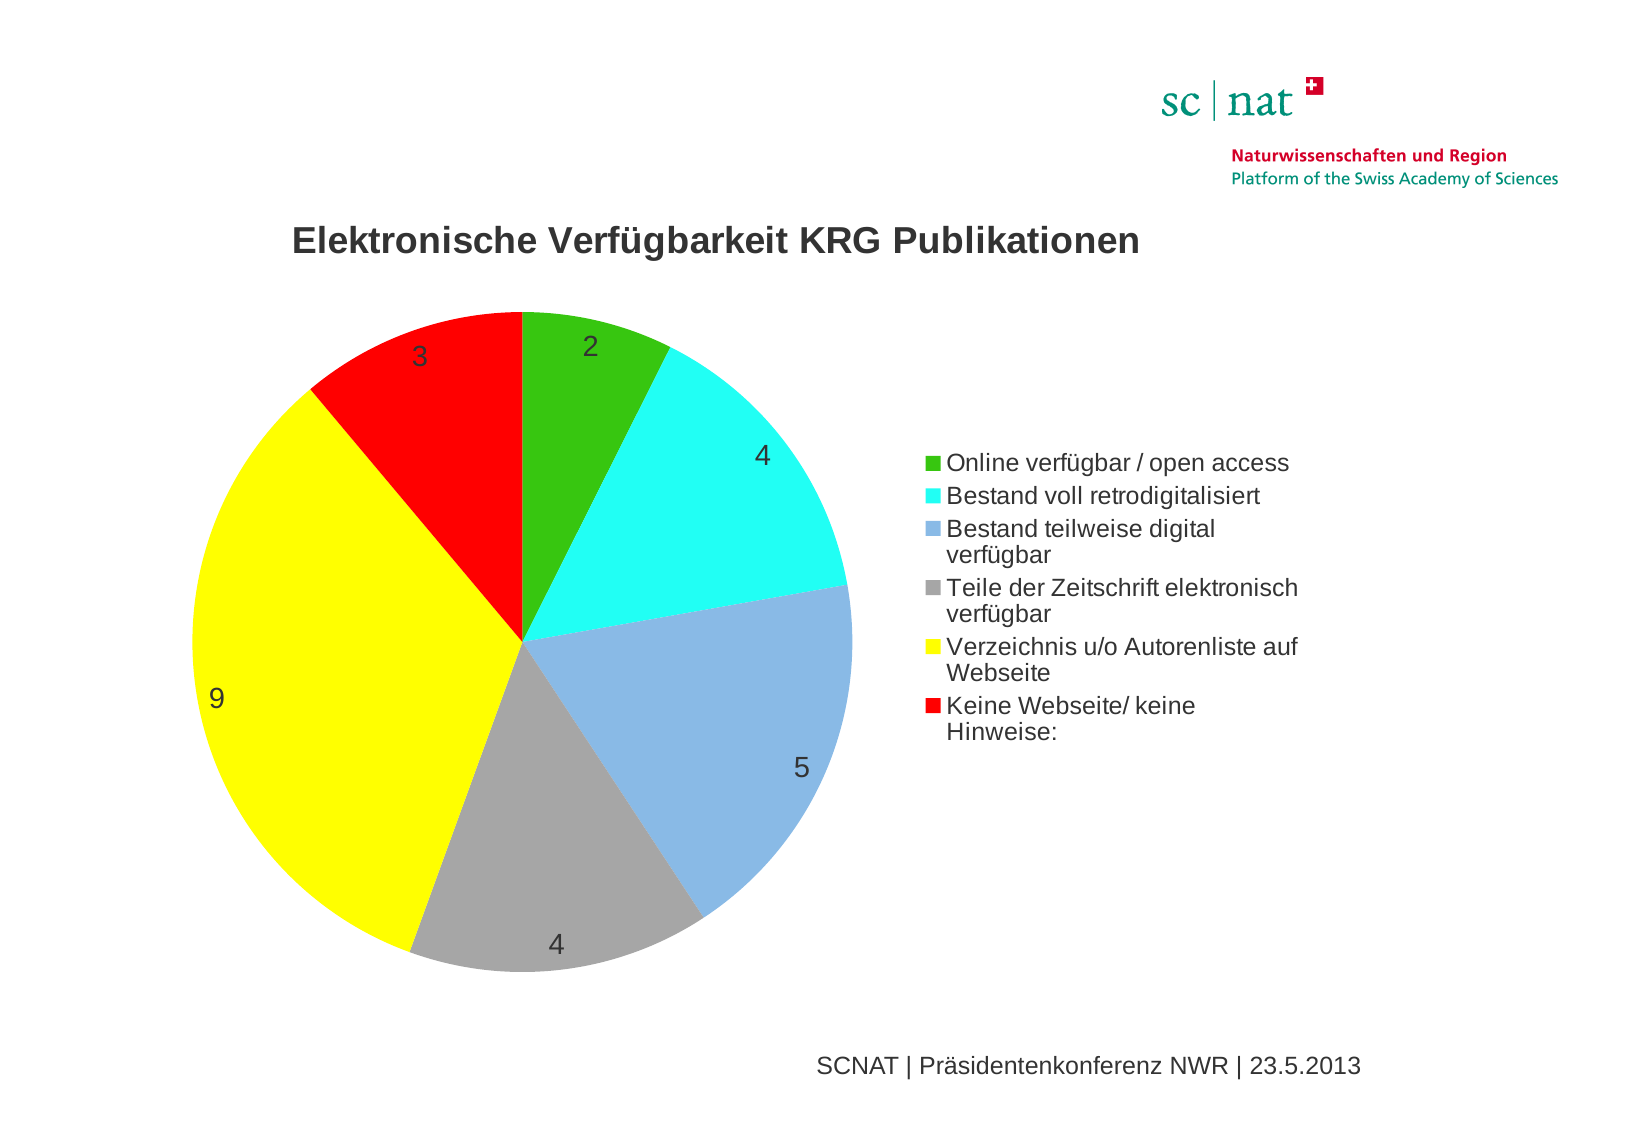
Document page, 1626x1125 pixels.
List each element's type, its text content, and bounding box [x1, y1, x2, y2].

footer SCNAT | Präsidentenkonferenz NWR | 23.5.2013 [125, 1050, 1363, 1117]
picture [1162, 77, 1558, 188]
chart [127, 207, 1321, 988]
